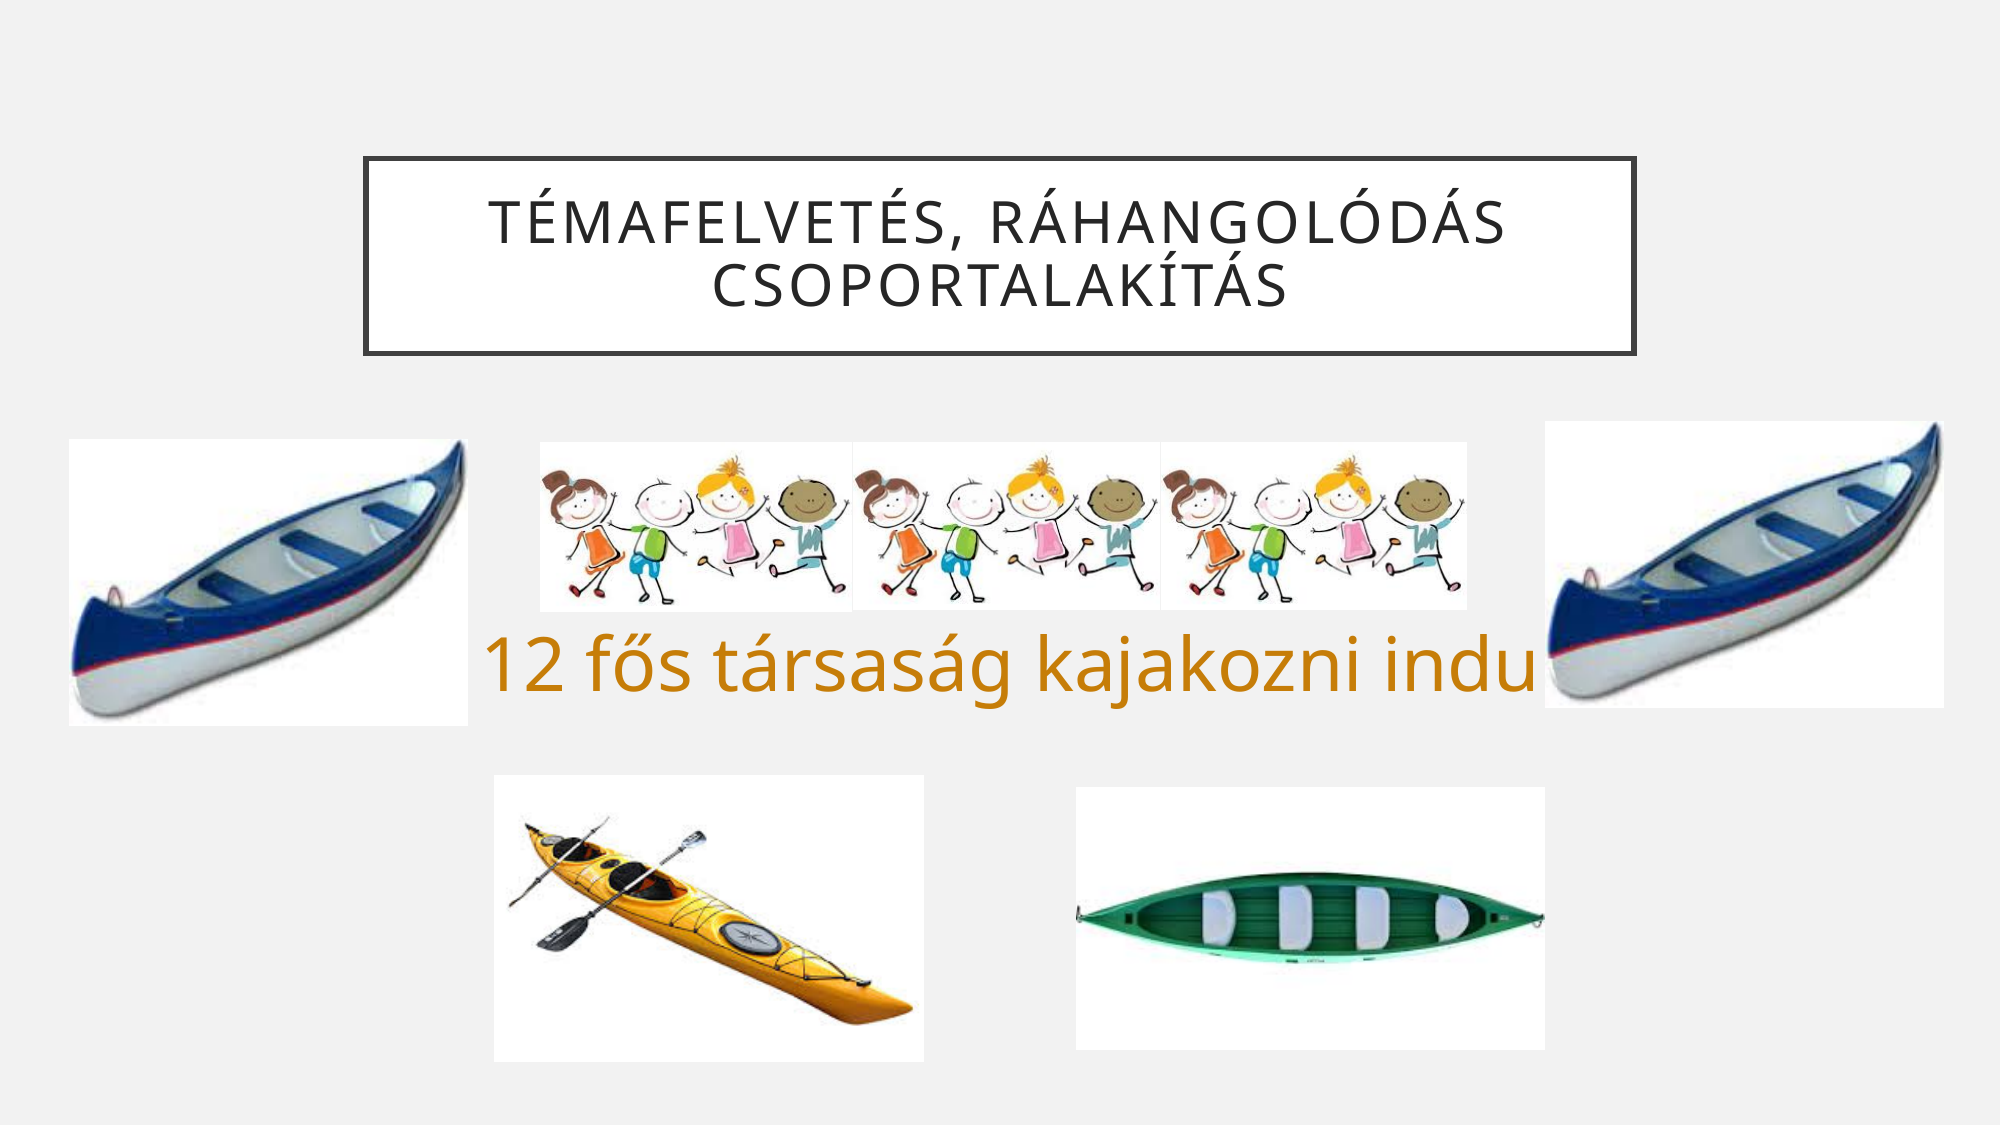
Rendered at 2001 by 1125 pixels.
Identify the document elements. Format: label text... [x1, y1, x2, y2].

picture [1076, 787, 1545, 1050]
picture [494, 775, 924, 1062]
title Témafelvetés, ráhangolódás csoportalakítás [363, 156, 1637, 356]
picture [1161, 442, 1467, 610]
text_box 12 fős társaság kajakozni indul [468, 609, 1575, 714]
picture [853, 442, 1160, 610]
picture [1544, 421, 1944, 708]
picture [540, 442, 852, 612]
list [69, 439, 468, 726]
